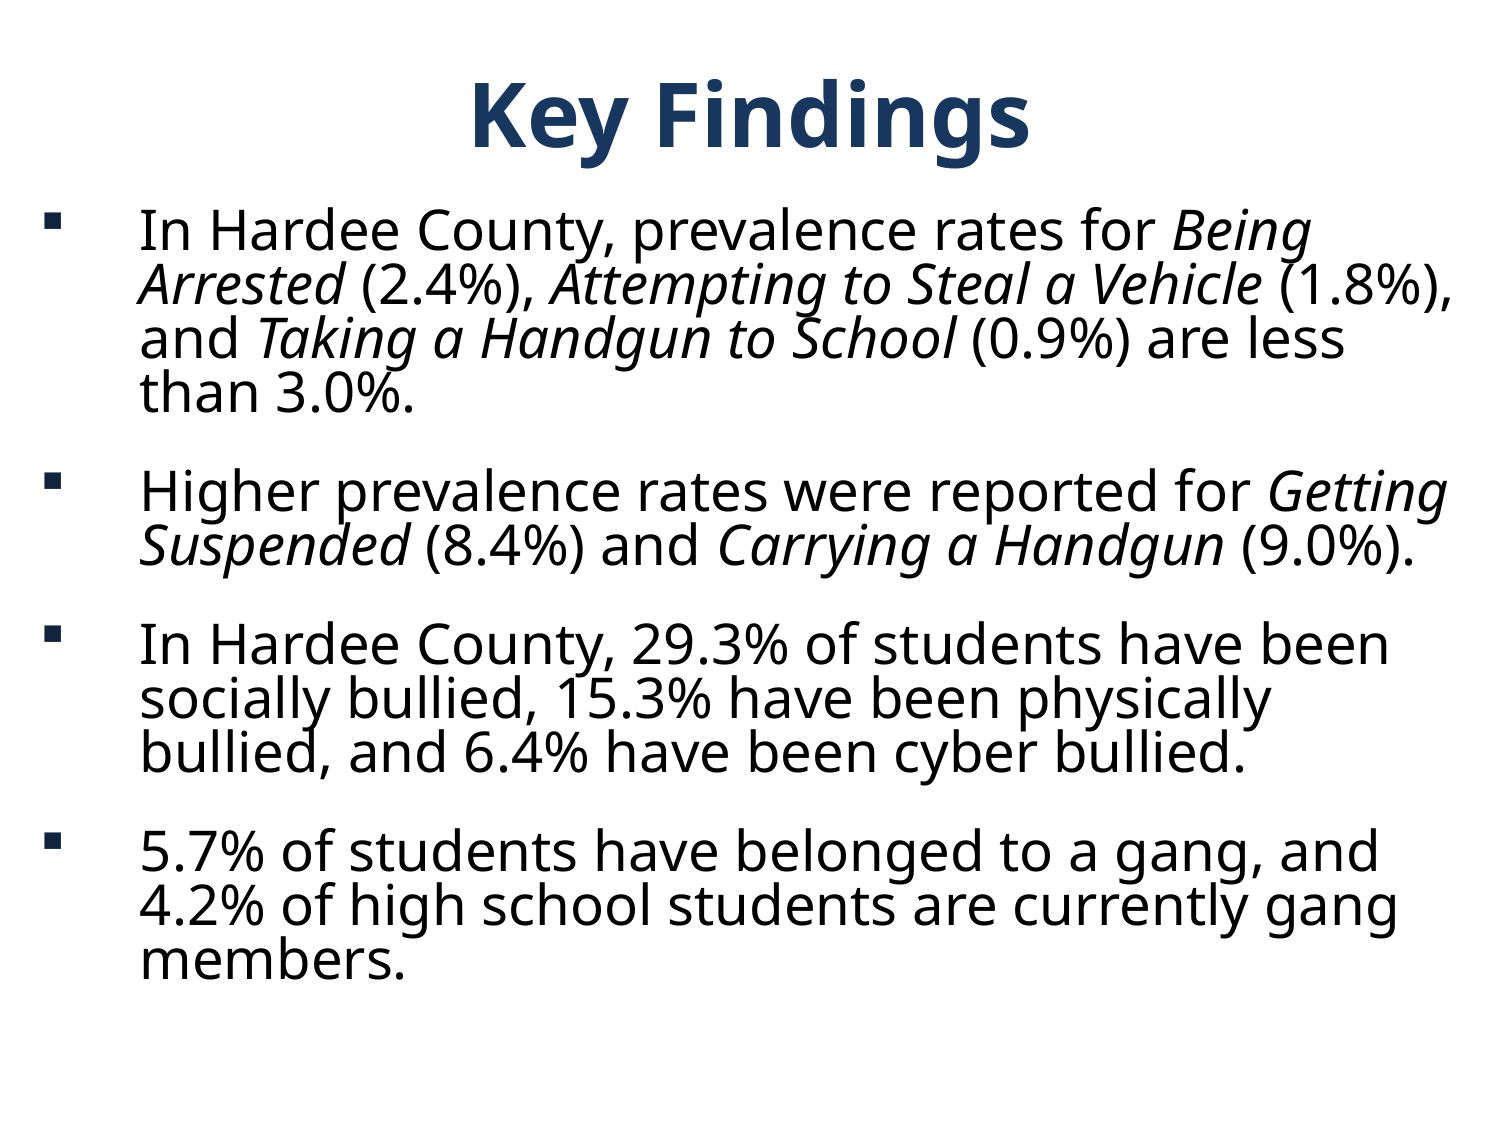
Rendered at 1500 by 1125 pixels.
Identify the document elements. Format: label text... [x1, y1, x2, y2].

text_box Key Findings [37, 62, 1463, 174]
text_box In Hardee County, prevalence rates for Being Arrested (2.4%), Attempting to Steal a Vehicle (1.8%), and Taking a Handgun to School (0.9%) are less than 3.0%. Higher prevalence rates were reported for Getting Suspended (8.4%) and Carrying a Handgun (9.0%). In Hardee County, 29.3% of students have been socially bullied, 15.3% have been physically bullied, and 6.4% have been cyber bullied. 5.7% of students have belonged to a gang, and 4.2% of high school students are currently gang members. [24, 200, 1475, 925]
